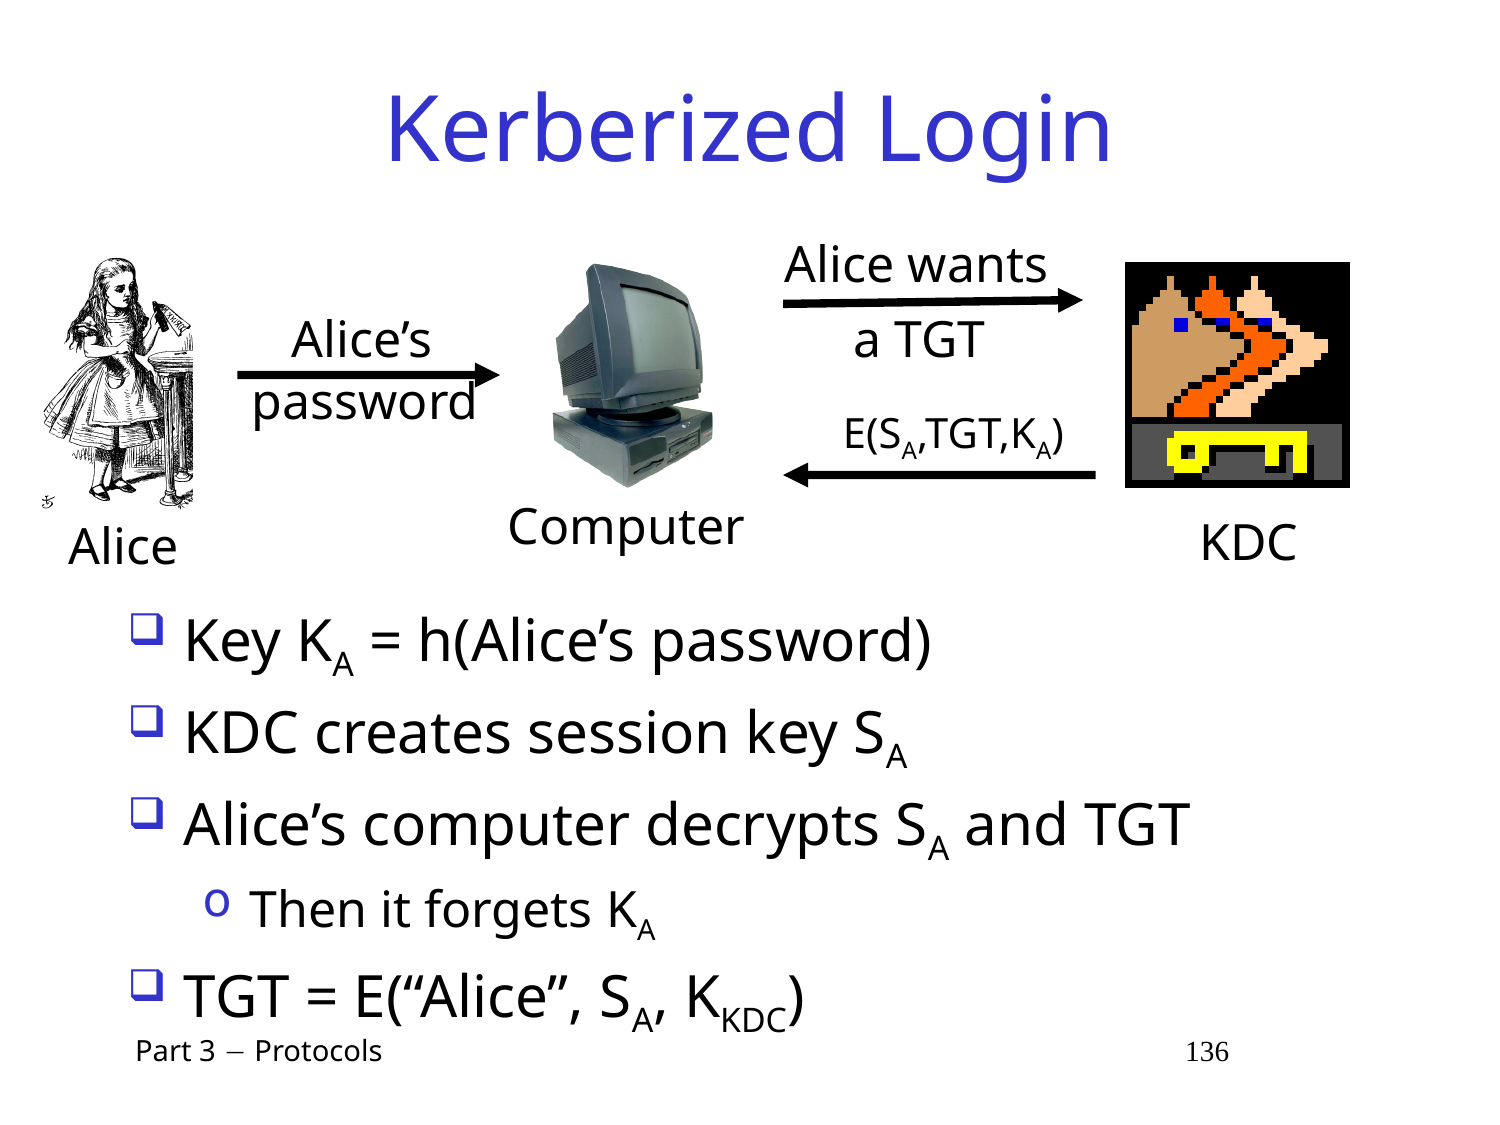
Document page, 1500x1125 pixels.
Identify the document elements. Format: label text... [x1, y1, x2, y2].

footer Part 3  Protocols 136 [112, 1024, 1401, 1101]
text_box KDC [1184, 502, 1314, 578]
text_box a TGT [826, 299, 1001, 375]
text_box Alice’s [277, 299, 448, 362]
text_box password [237, 362, 494, 438]
title Kerberized Login [112, 24, 1388, 226]
text_box [1001, 293, 1084, 307]
picture [1124, 262, 1351, 488]
text_box E(SA,TGT,KA) [828, 399, 1079, 472]
text_box [783, 468, 1096, 482]
list Key KA = h(Alice’s password) KDC creates session key SA Alice’s computer decrypts SA and TGT Then it forgets KA TGT = E(“Alice”, SA, KKDC) [112, 599, 1401, 1001]
picture [550, 262, 713, 488]
picture [37, 245, 193, 513]
text_box Computer [493, 487, 760, 563]
text_box Alice wants [769, 224, 1063, 300]
text_box Alice [53, 518, 194, 582]
text_box [494, 372, 500, 379]
